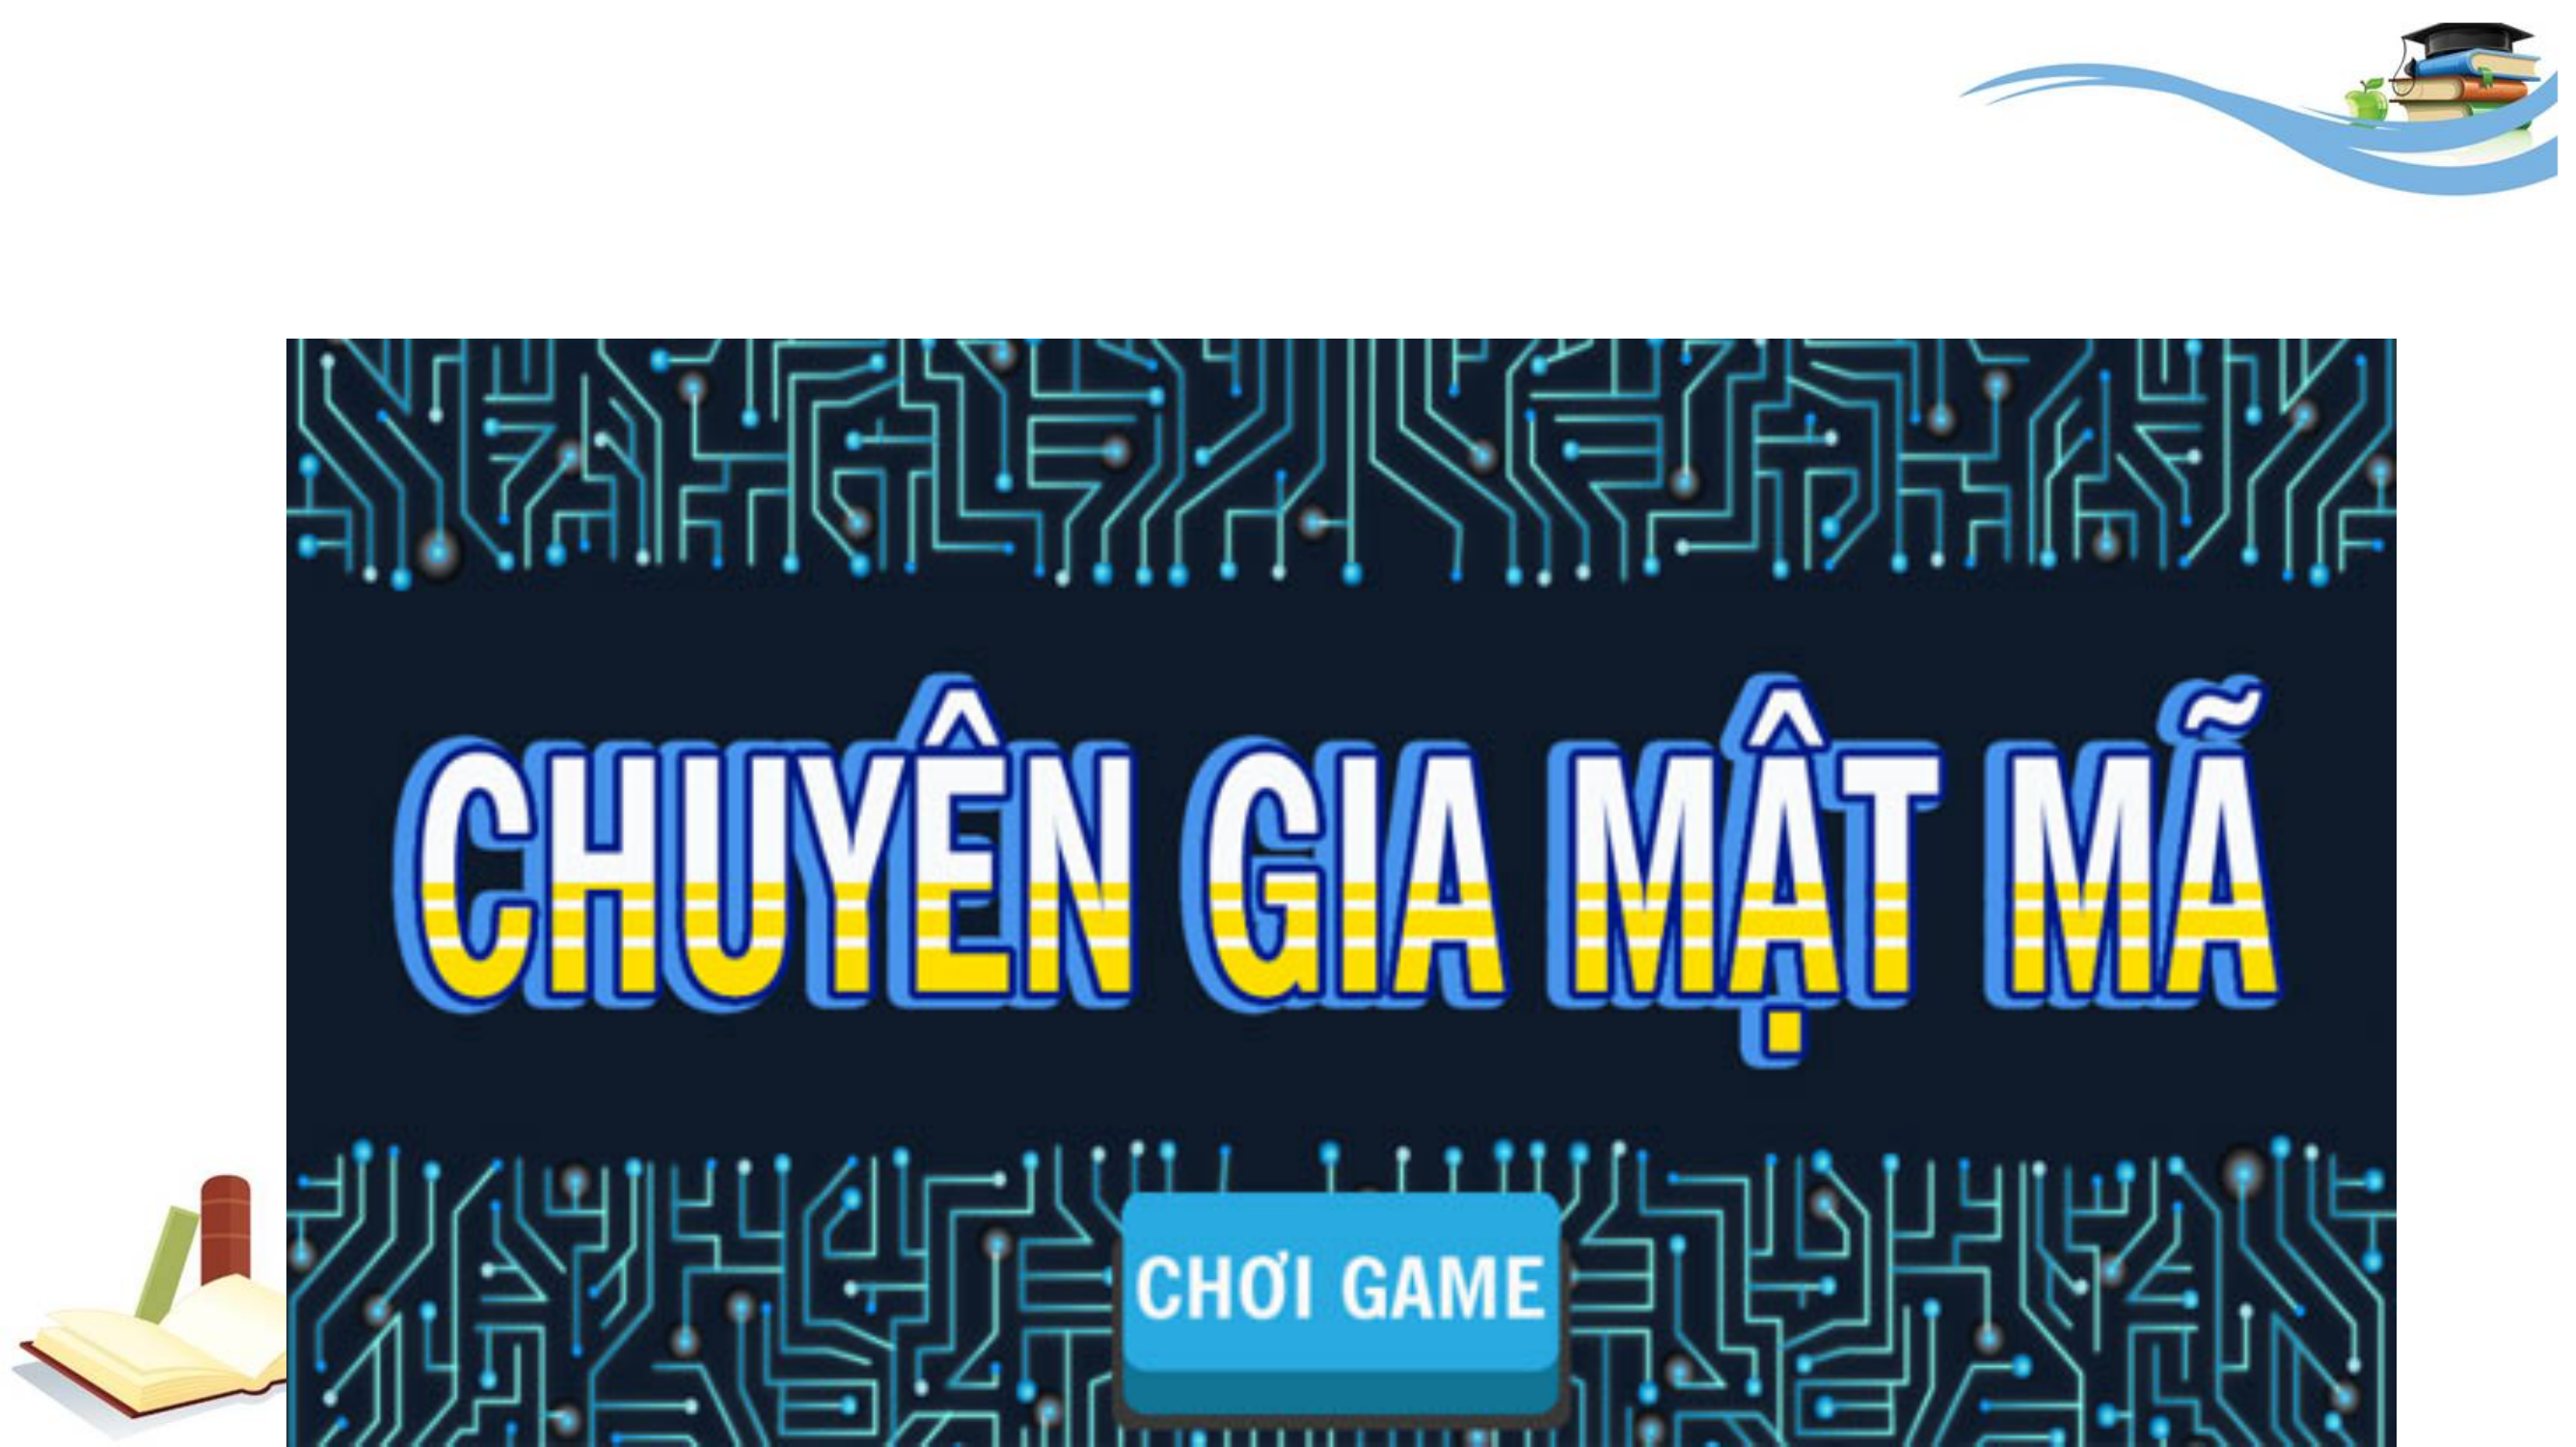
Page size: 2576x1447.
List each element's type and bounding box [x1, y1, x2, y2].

list [286, 339, 2398, 1447]
picture [0, 0, 2576, 1447]
